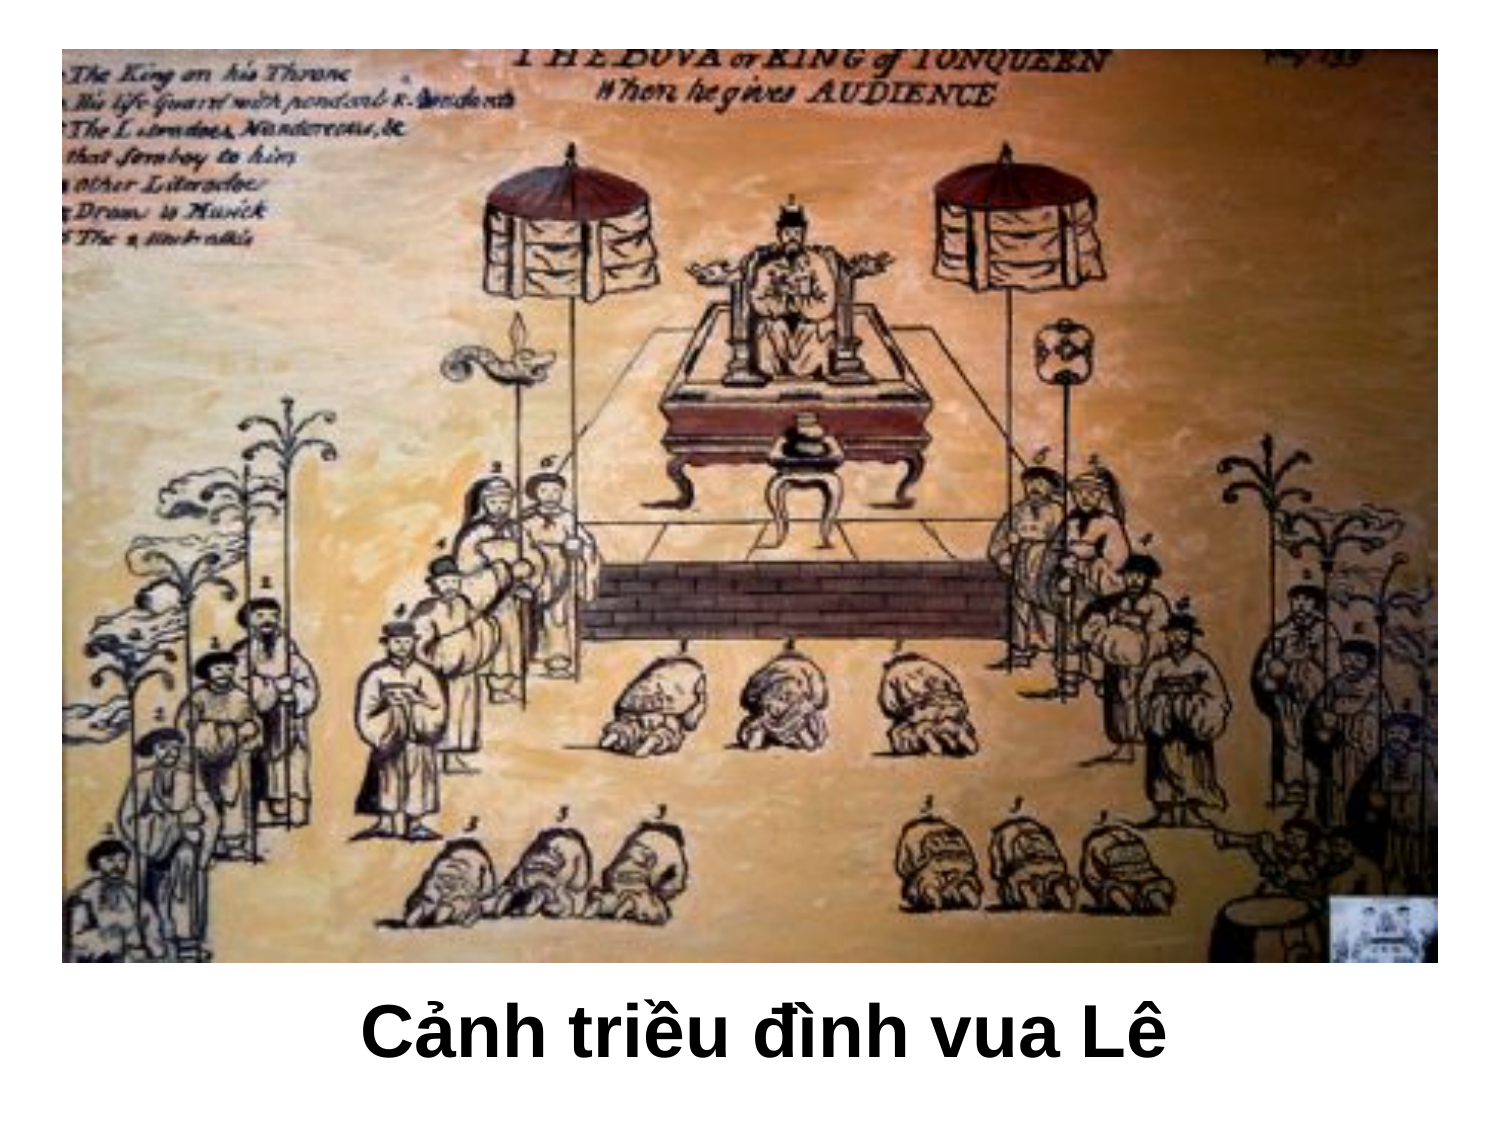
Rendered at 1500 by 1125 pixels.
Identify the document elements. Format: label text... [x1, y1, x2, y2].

text_box Cảnh triều đình vua Lê [87, 974, 1400, 1080]
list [62, 49, 1438, 963]
